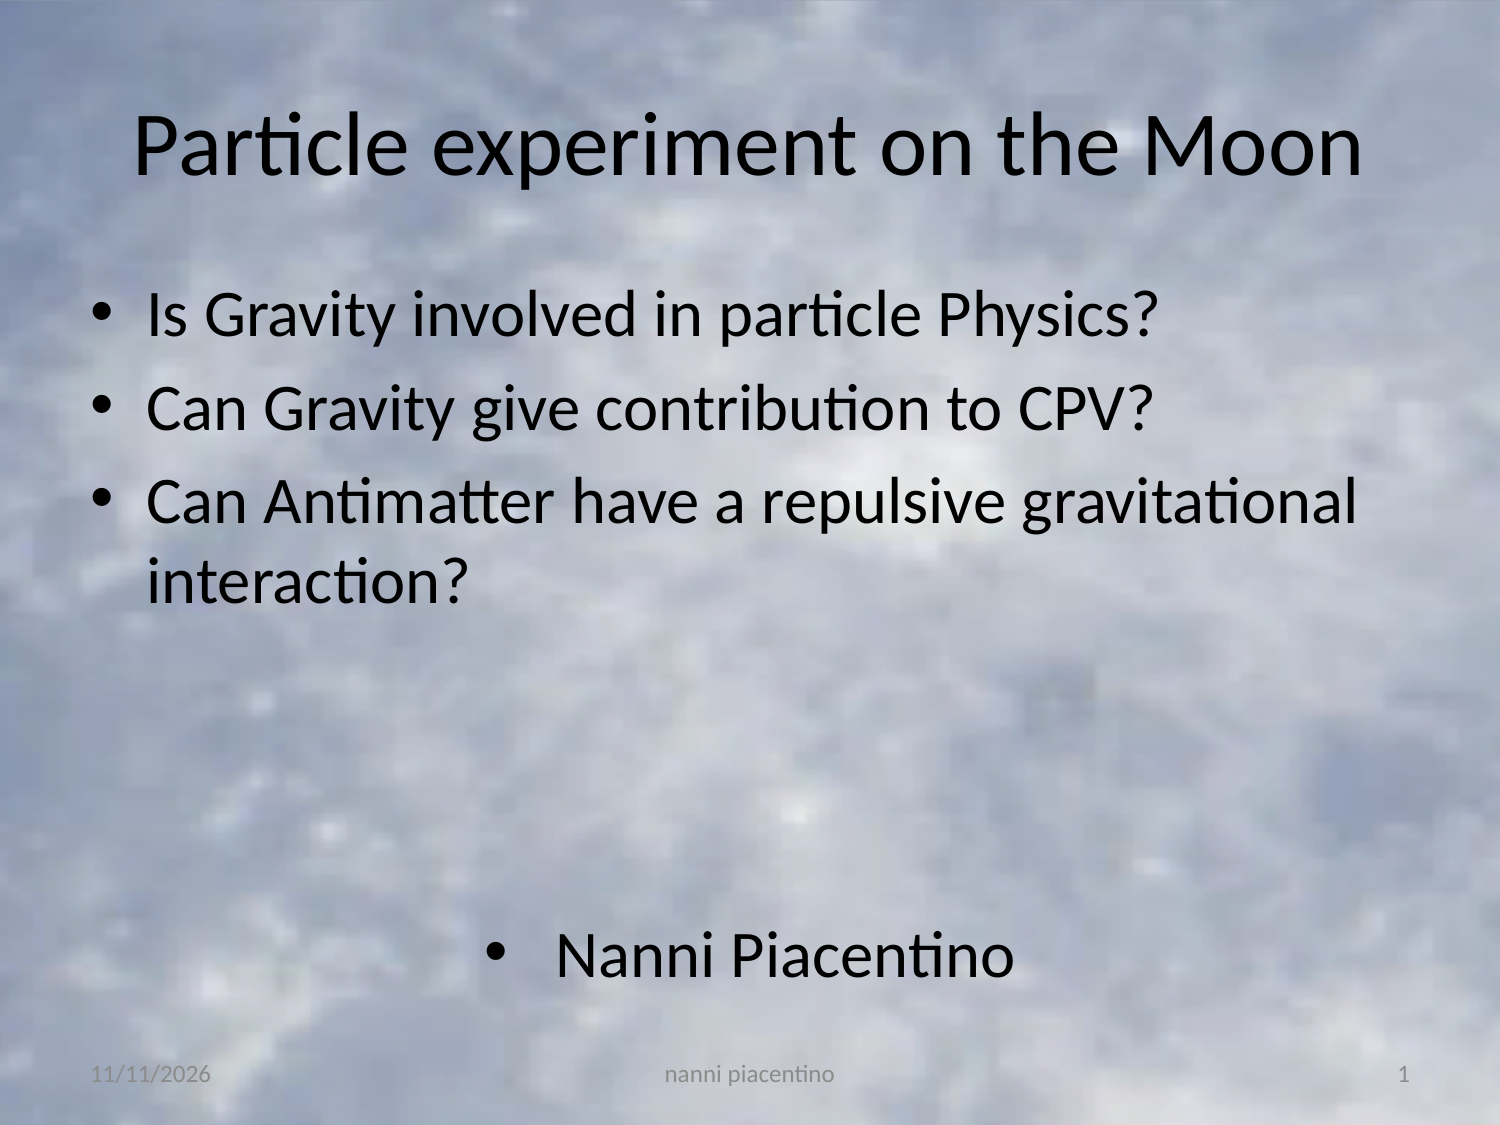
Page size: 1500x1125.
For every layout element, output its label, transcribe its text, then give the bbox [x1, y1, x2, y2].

footer nanni piacentino [512, 1042, 988, 1103]
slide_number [75, 1042, 425, 1103]
slide_number 1 [1074, 1042, 1425, 1103]
title Particle experiment on the Moon [75, 45, 1425, 233]
list Is Gravity involved in particle Physics? Can Gravity give contribution to CPV? Can Antimatter have a repulsive gravitational interaction? Nanni Piacentino [75, 262, 1425, 1005]
picture [0, 0, 1500, 1125]
